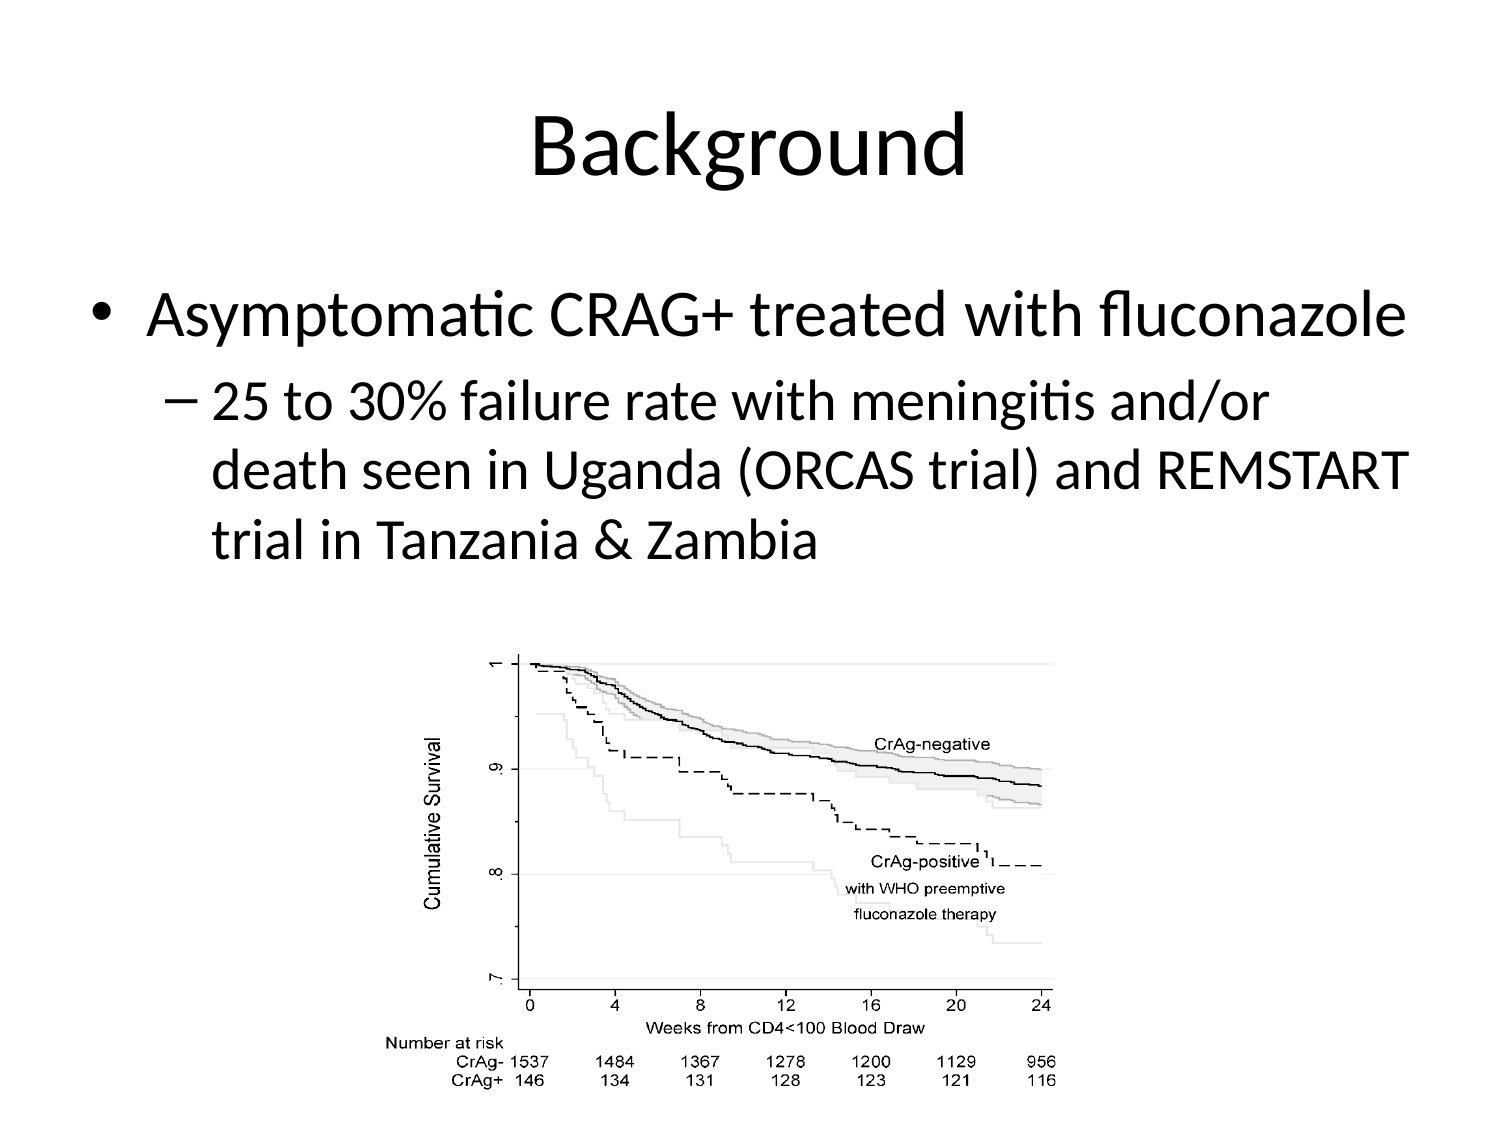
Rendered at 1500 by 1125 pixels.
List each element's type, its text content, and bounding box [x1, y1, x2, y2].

title Background [75, 45, 1425, 233]
list Asymptomatic CRAG+ treated with fluconazole 25 to 30% failure rate with meningitis and/or death seen in Uganda (ORCAS trial) and REMSTART trial in Tanzania & Zambia [75, 262, 1425, 1063]
picture [381, 649, 1056, 1095]
